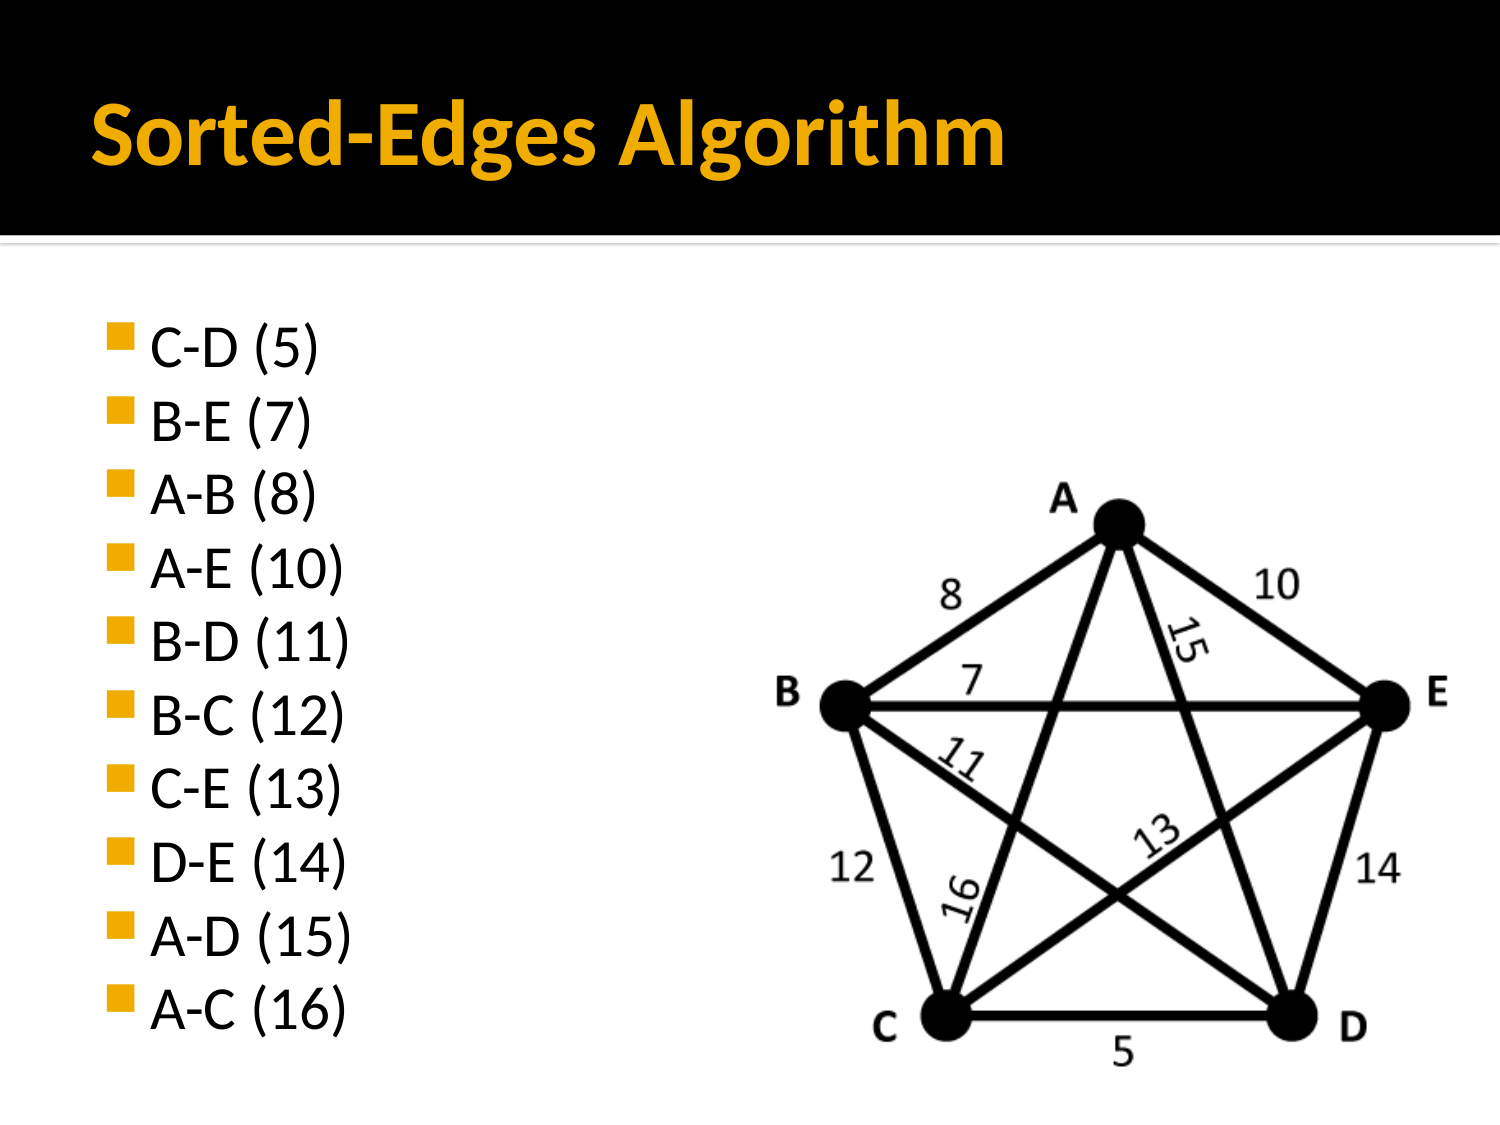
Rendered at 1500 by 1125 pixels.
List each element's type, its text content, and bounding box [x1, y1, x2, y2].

picture [774, 474, 1449, 1075]
list C-D (5) B-E (7) A-B (8) A-E (10) B-D (11) B-C (12) C-E (13) D-E (14) A-D (15) A-C (16) [75, 291, 1425, 1050]
title Sorted-Edges Algorithm [75, 25, 1425, 231]
